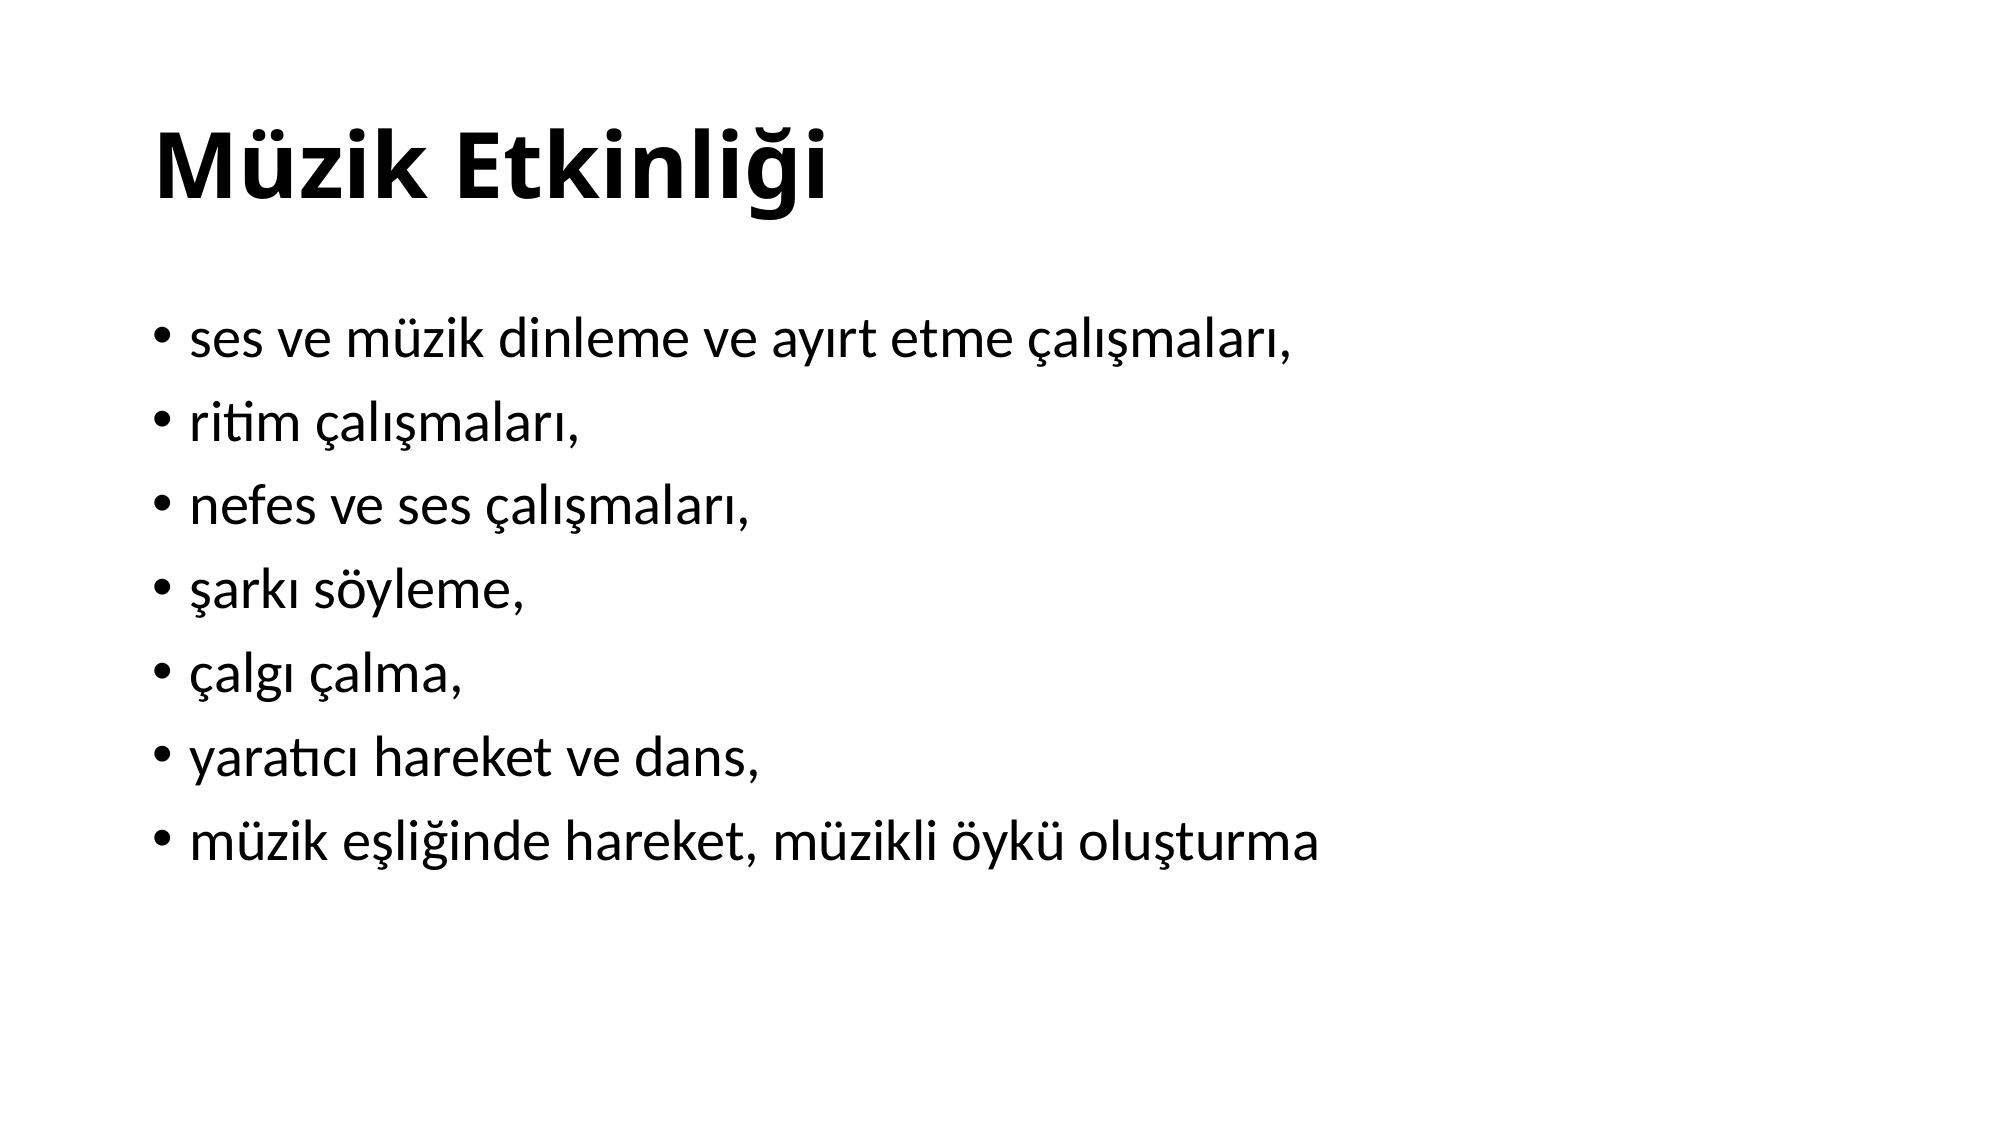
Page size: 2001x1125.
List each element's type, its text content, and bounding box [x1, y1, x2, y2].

title Müzik Etkinliği [137, 59, 1863, 278]
list ses ve müzik dinleme ve ayırt etme çalışmaları, ritim çalışmaları, nefes ve ses çalışmaları, şarkı söyleme, çalgı çalma, yaratıcı hareket ve dans, müzik eşliğinde hareket, müzikli öykü oluşturma [137, 299, 1863, 1014]
